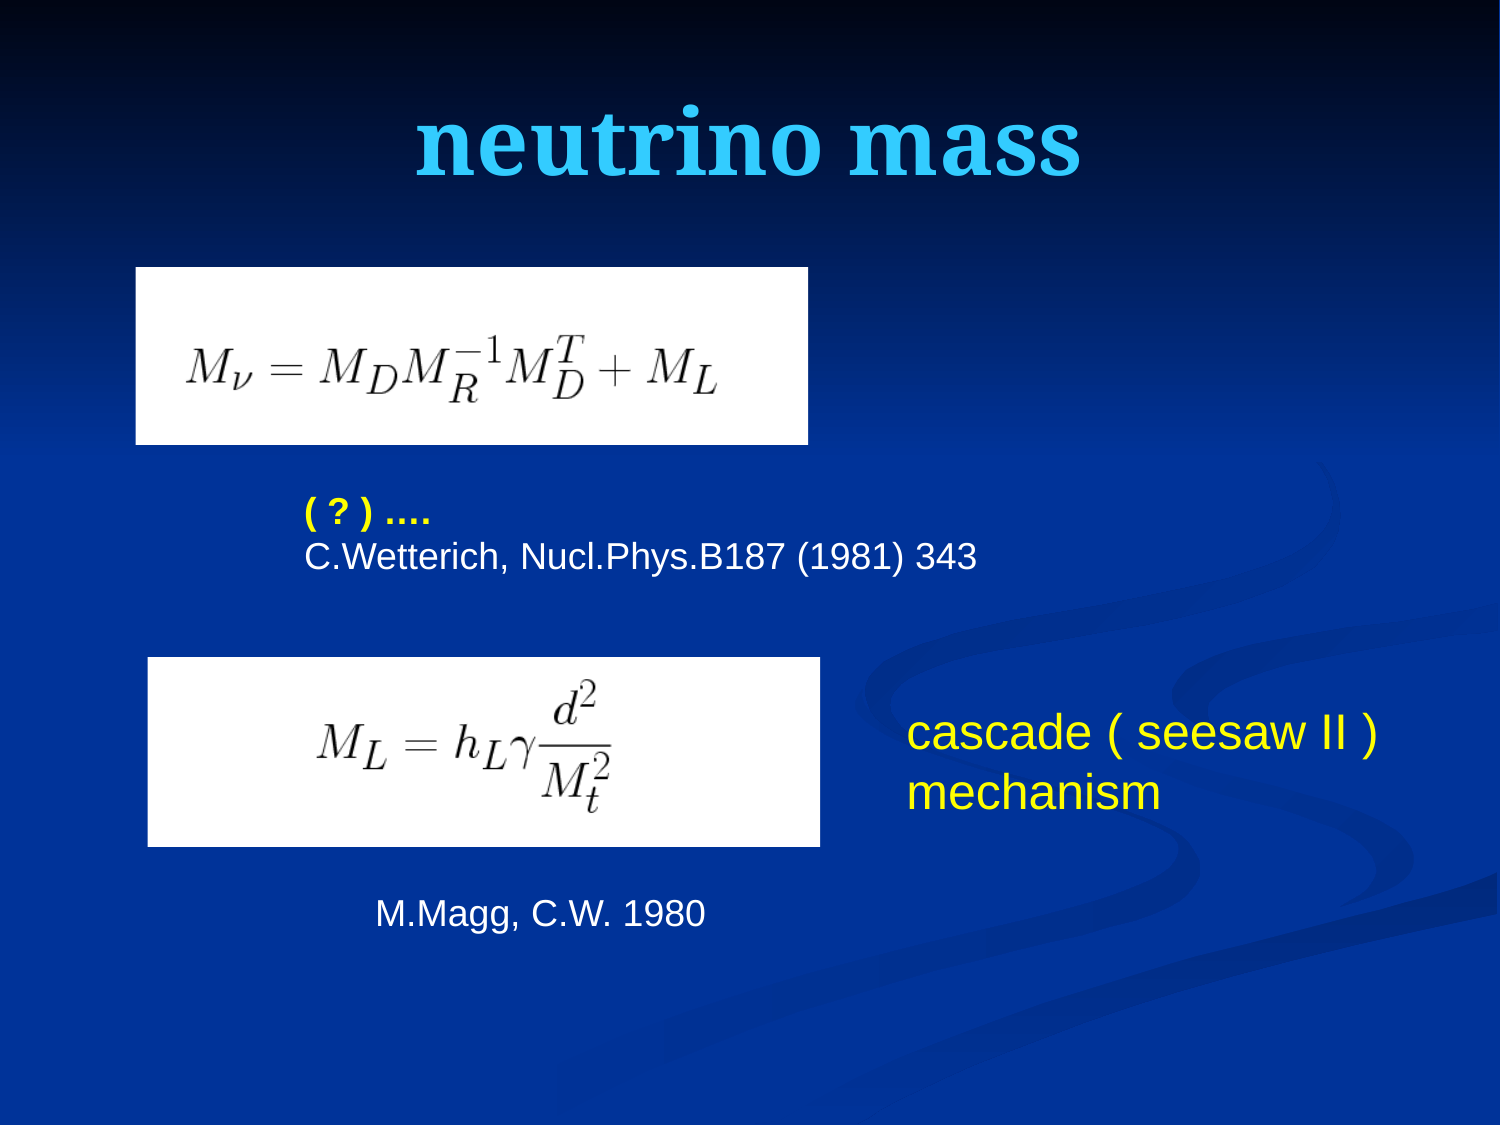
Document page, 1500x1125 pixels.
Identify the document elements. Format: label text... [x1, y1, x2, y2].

text_box M.Magg, C.W. 1980 [360, 881, 786, 942]
picture [147, 656, 821, 847]
title neutrino mass [74, 44, 1426, 233]
text_box cascade ( seesaw II ) mechanism [891, 692, 1447, 828]
picture [135, 266, 809, 445]
text_box ( ? ) …. C.Wetterich, Nucl.Phys.B187 (1981) 343 [289, 479, 1022, 585]
